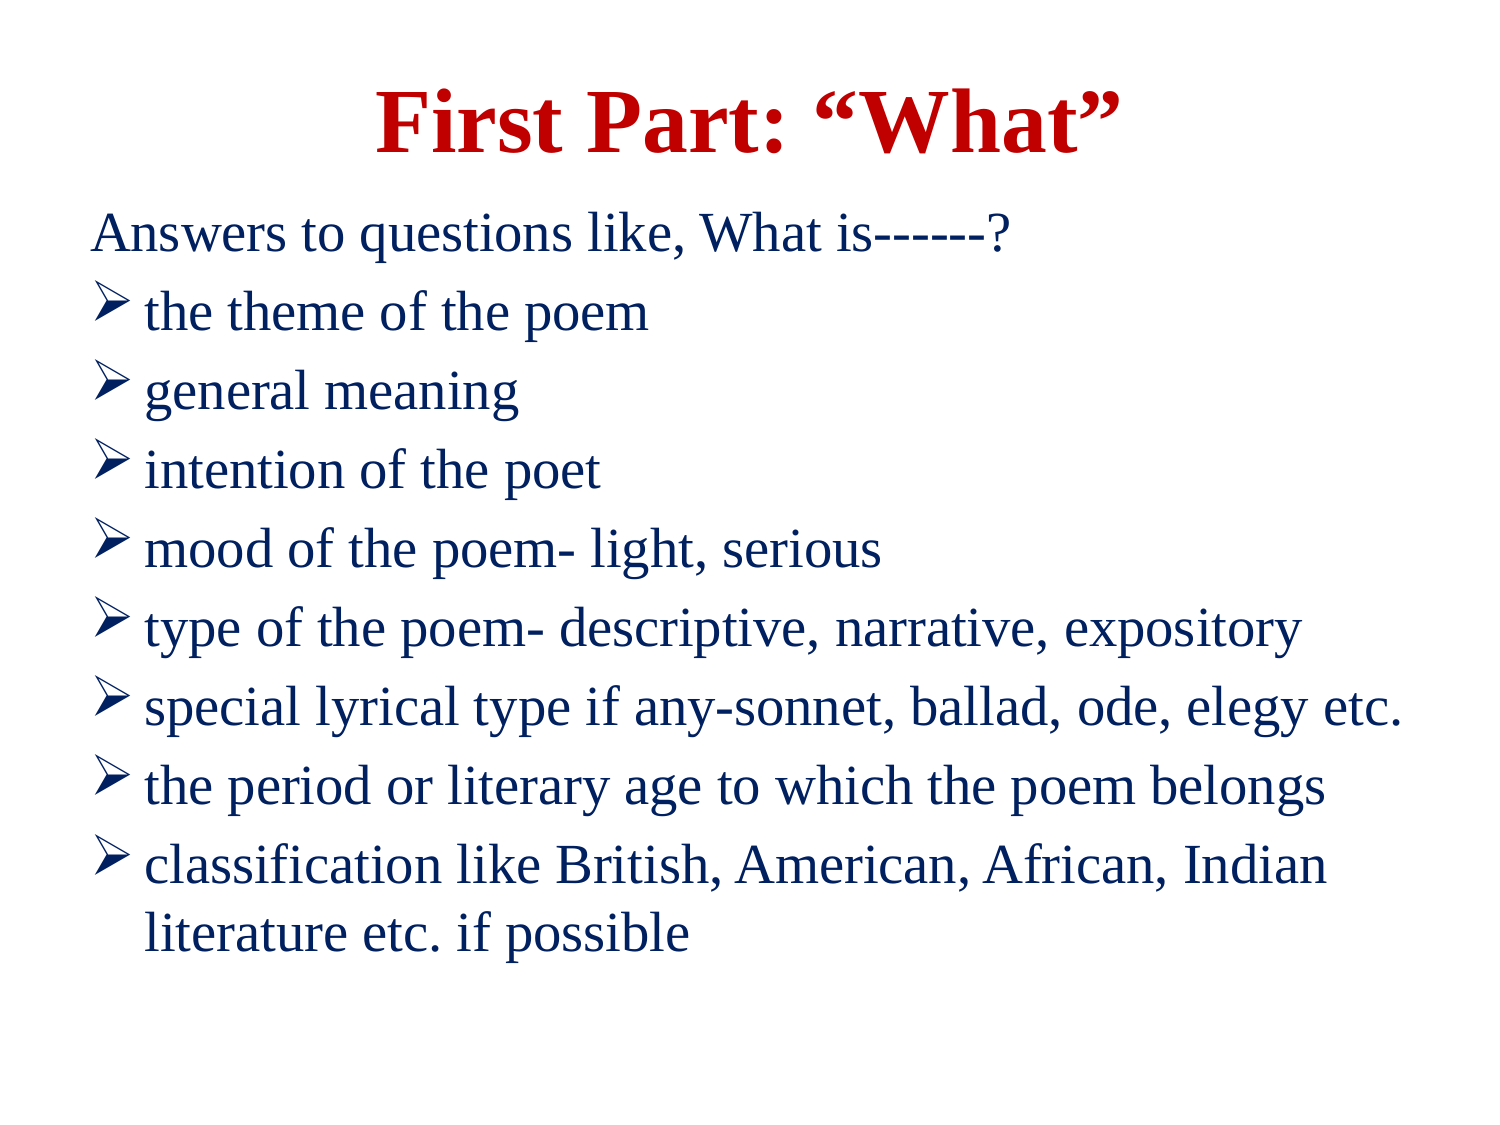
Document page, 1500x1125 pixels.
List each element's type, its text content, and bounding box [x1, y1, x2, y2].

title First Part: “What” [75, 45, 1425, 187]
list Answers to questions like, What is------? the theme of the poem general meaning intention of the poet mood of the poem- light, serious type of the poem- descriptive, narrative, expository special lyrical type if any-sonnet, ballad, ode, elegy etc. the period or literary age to which the poem belongs classification like British, American, African, Indian literature etc. if possible [75, 187, 1425, 1038]
